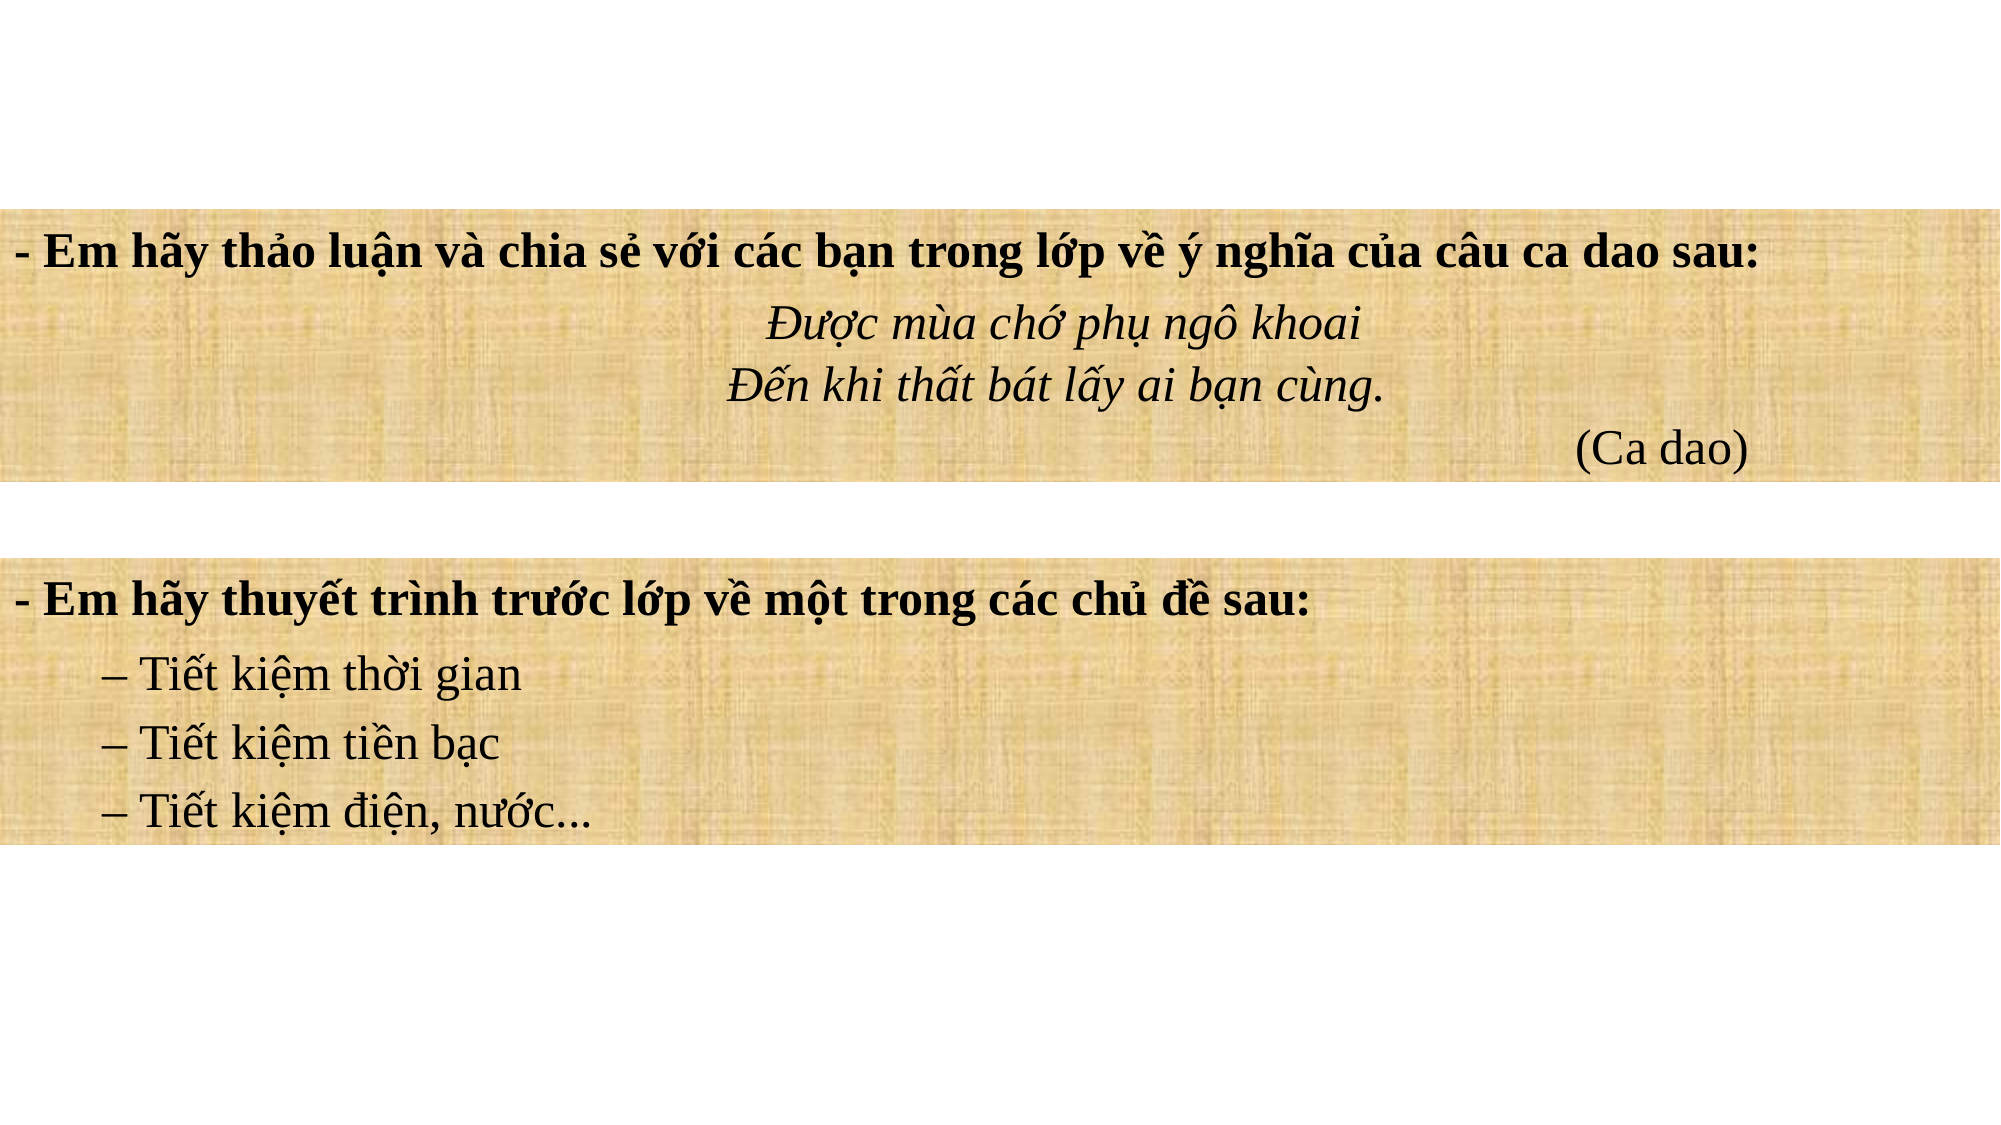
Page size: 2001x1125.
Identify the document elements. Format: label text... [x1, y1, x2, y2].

text_box - Em hãy thảo luận và chia sẻ với các bạn trong lớp về ý nghĩa của câu ca dao sau: Được mùa chớ phụ ngô khoai Đến khi thất bát lấy ai bạn cùng. (Ca dao) [0, 209, 2000, 482]
text_box - Em hãy thuyết trình trước lớp về một trong các chủ đề sau: – Tiết kiệm thời gian – Tiết kiệm tiền bạc – Tiết kiệm điện, nước... [0, 558, 2000, 845]
